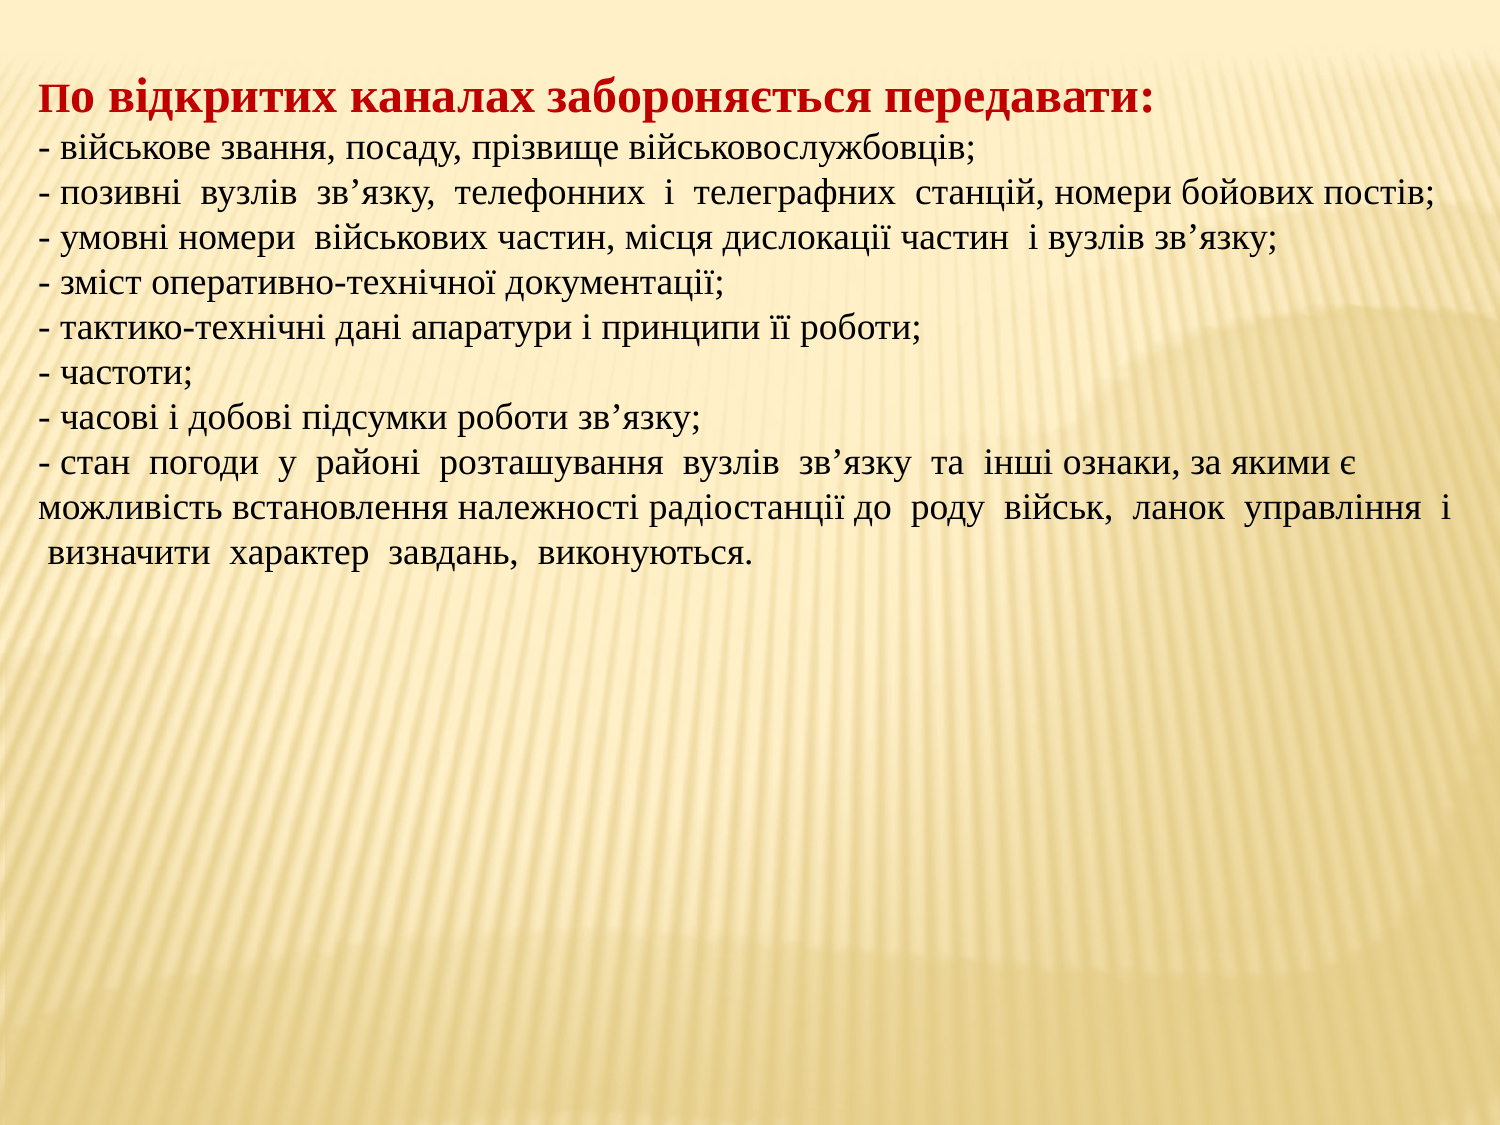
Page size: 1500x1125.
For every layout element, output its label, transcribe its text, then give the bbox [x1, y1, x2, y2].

text_box По відкритих каналах забороняється передавати: - військове звання, посаду, прізвище військовослужбовців; - позивні вузлів зв’язку, телефонних і телеграфних станцій, номери бойових постів; - умовні номери військових частин, місця дислокації частин і вузлів зв’язку; - зміст оперативно-технічної документації; - тактико-технічні дані апаратури і принципи її роботи; - частоти; - часові і добові підсумки роботи зв’язку; - стан погоди у районі розташування вузлів зв’язку та інші ознаки, за якими є можливість встановлення належності радіостанції до роду військ, ланок управління і визначити характер завдань, виконуються. [23, 55, 1477, 580]
